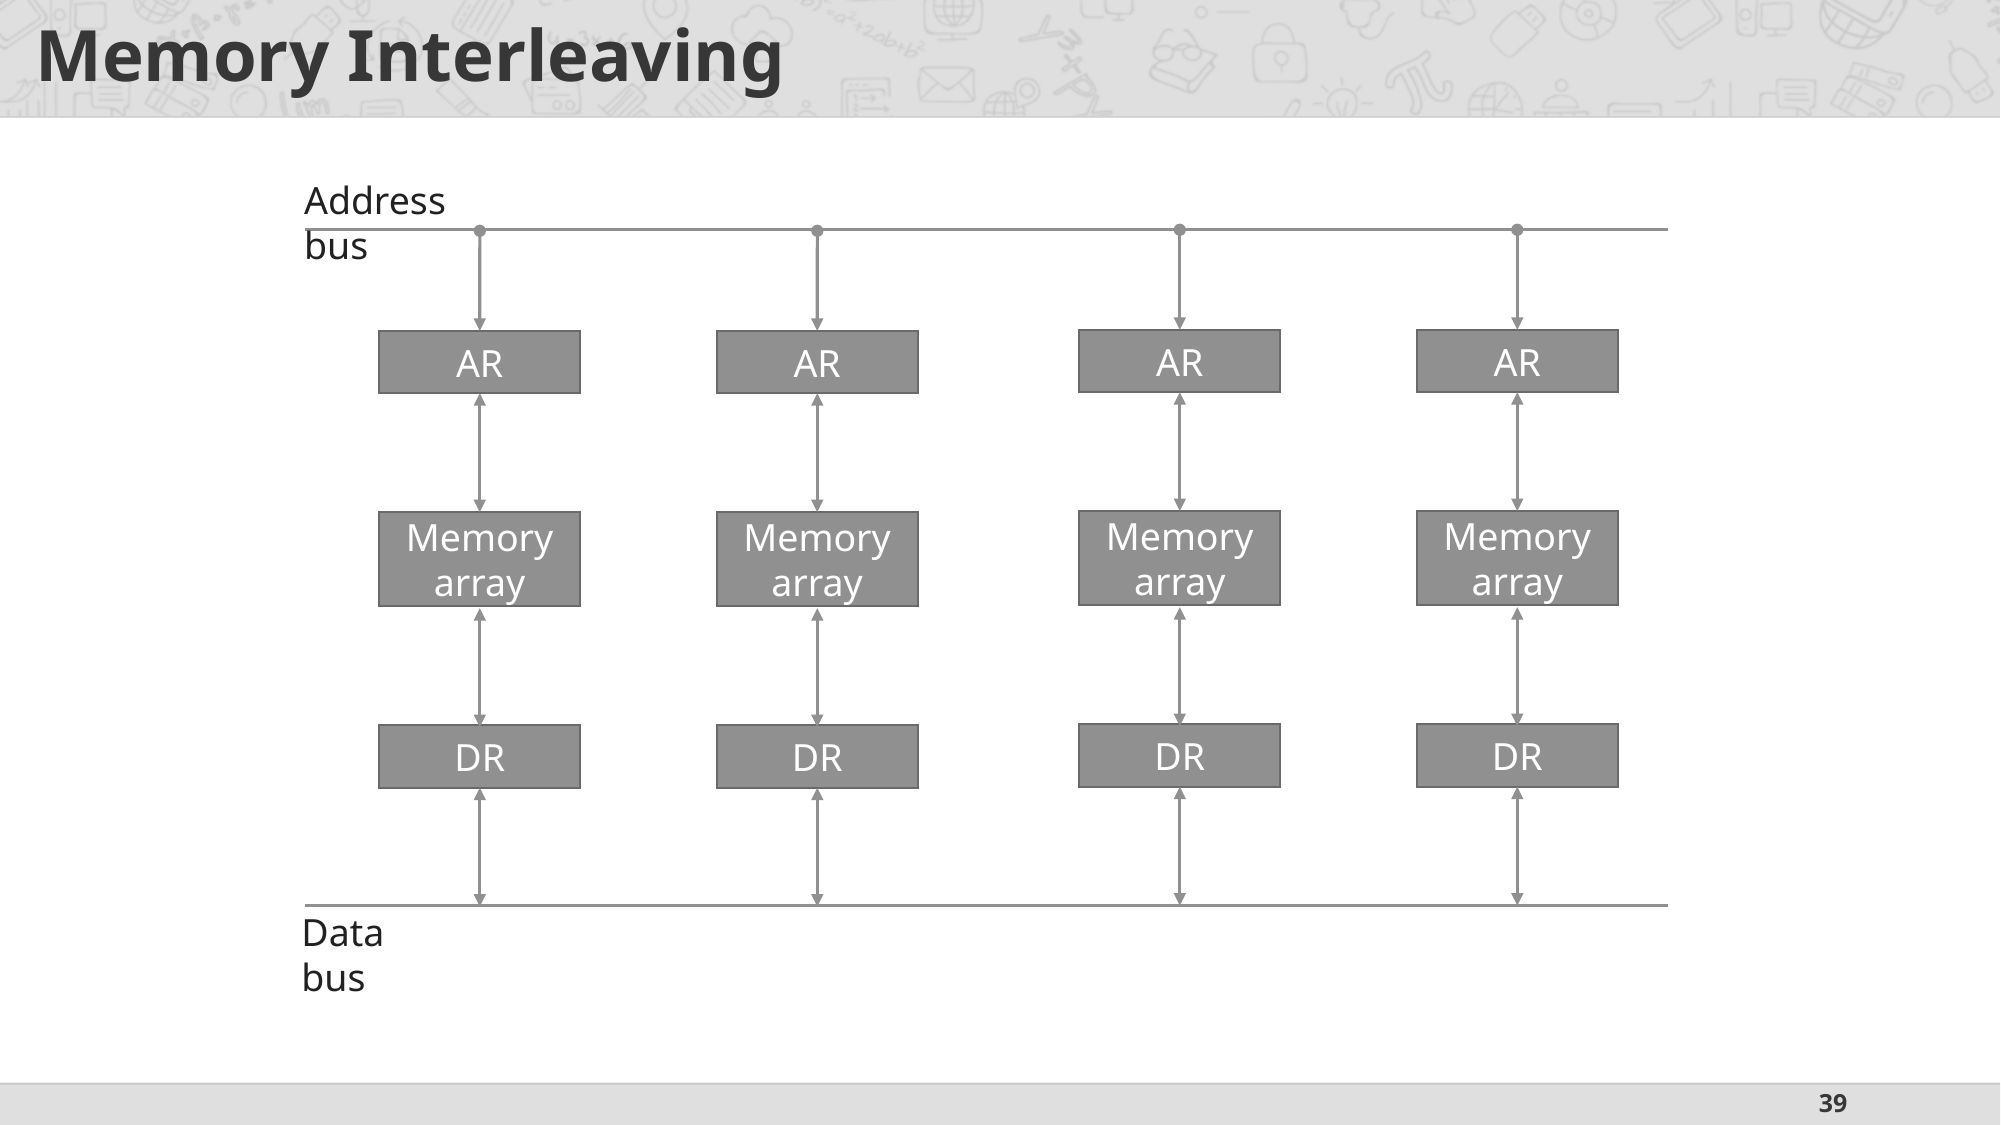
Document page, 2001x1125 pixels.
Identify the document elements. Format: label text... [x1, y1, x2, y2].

text_box AR [716, 330, 919, 394]
text_box AR [378, 330, 581, 394]
text_box DR [378, 724, 581, 789]
text_box Address bus [289, 169, 507, 275]
text_box Data bus [286, 901, 467, 1007]
text_box AR [1416, 329, 1619, 393]
text_box Memory array [378, 511, 581, 607]
text_box DR [1416, 723, 1619, 788]
text_box AR [1078, 329, 1281, 393]
text_box Memory array [1078, 510, 1281, 606]
text_box Memory array [716, 511, 919, 607]
text_box DR [716, 724, 919, 789]
title Memory Interleaving [0, 0, 2000, 117]
text_box Memory array [1416, 510, 1619, 606]
text_box DR [1078, 723, 1281, 788]
